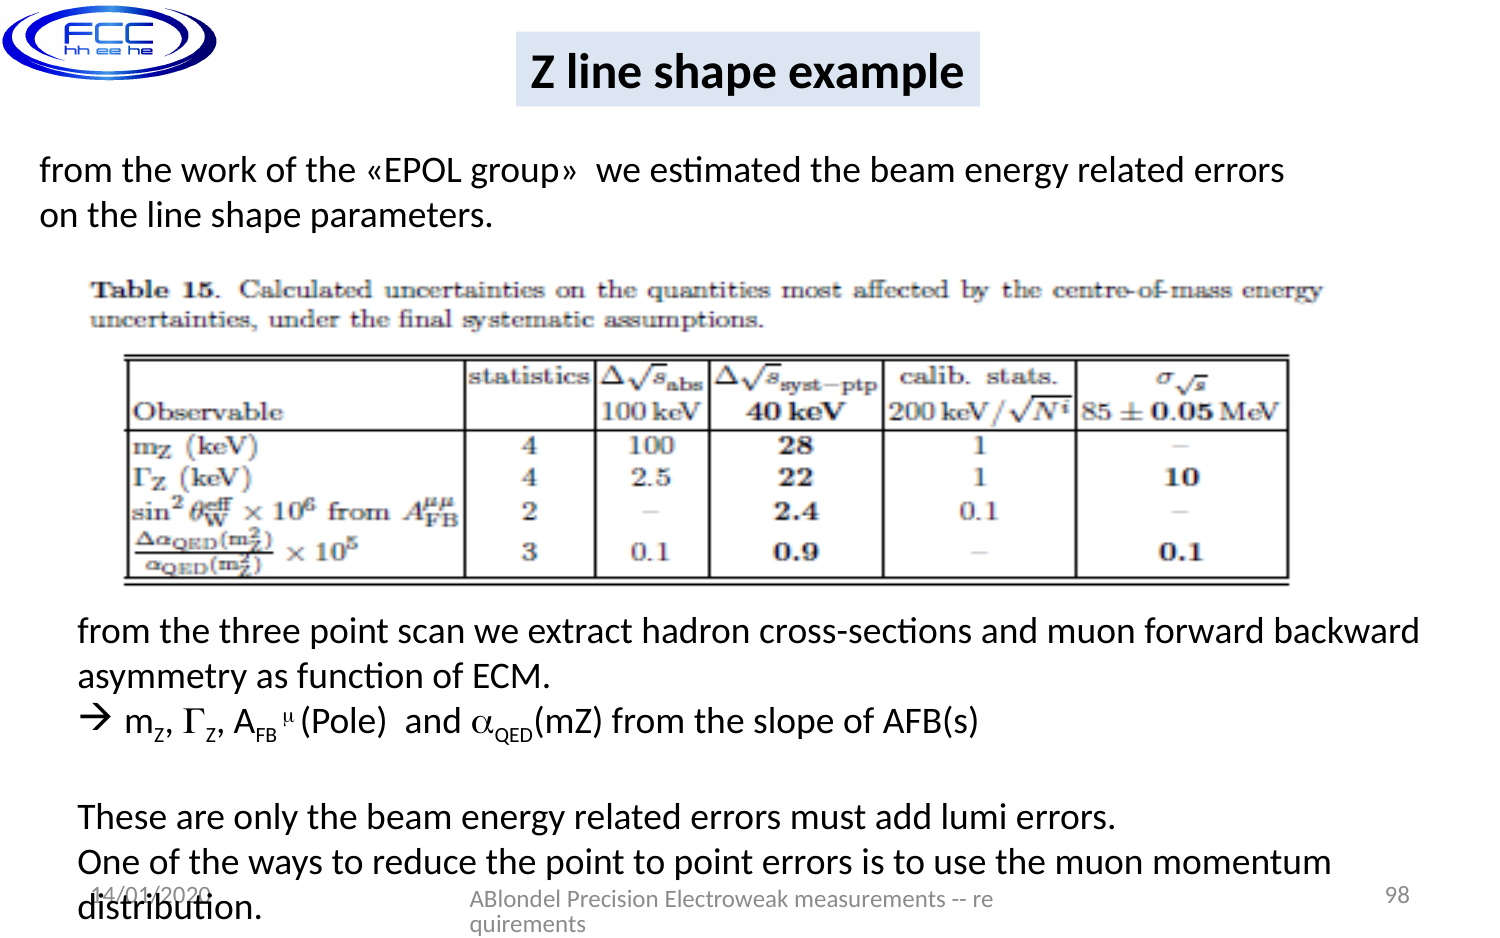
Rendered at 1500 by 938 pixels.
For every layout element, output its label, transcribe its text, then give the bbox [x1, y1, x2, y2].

text_box Z line shape example [516, 31, 981, 107]
picture [0, 4, 221, 82]
text_box from the work of the «EPOL group» we estimated the beam energy related errors on the line shape parameters. [24, 137, 1310, 243]
text_box from the three point scan we extract hadron cross-sections and muon forward backward asymmetry as function of ECM. mZ, Z, AFB  (Pole) and QED(mZ) from the slope of AFB(s) These are only the beam energy related errors must add lumi errors. One of the ways to reduce the point to point errors is to use the muon momentum distribution. [62, 598, 1446, 935]
picture [76, 243, 1378, 618]
